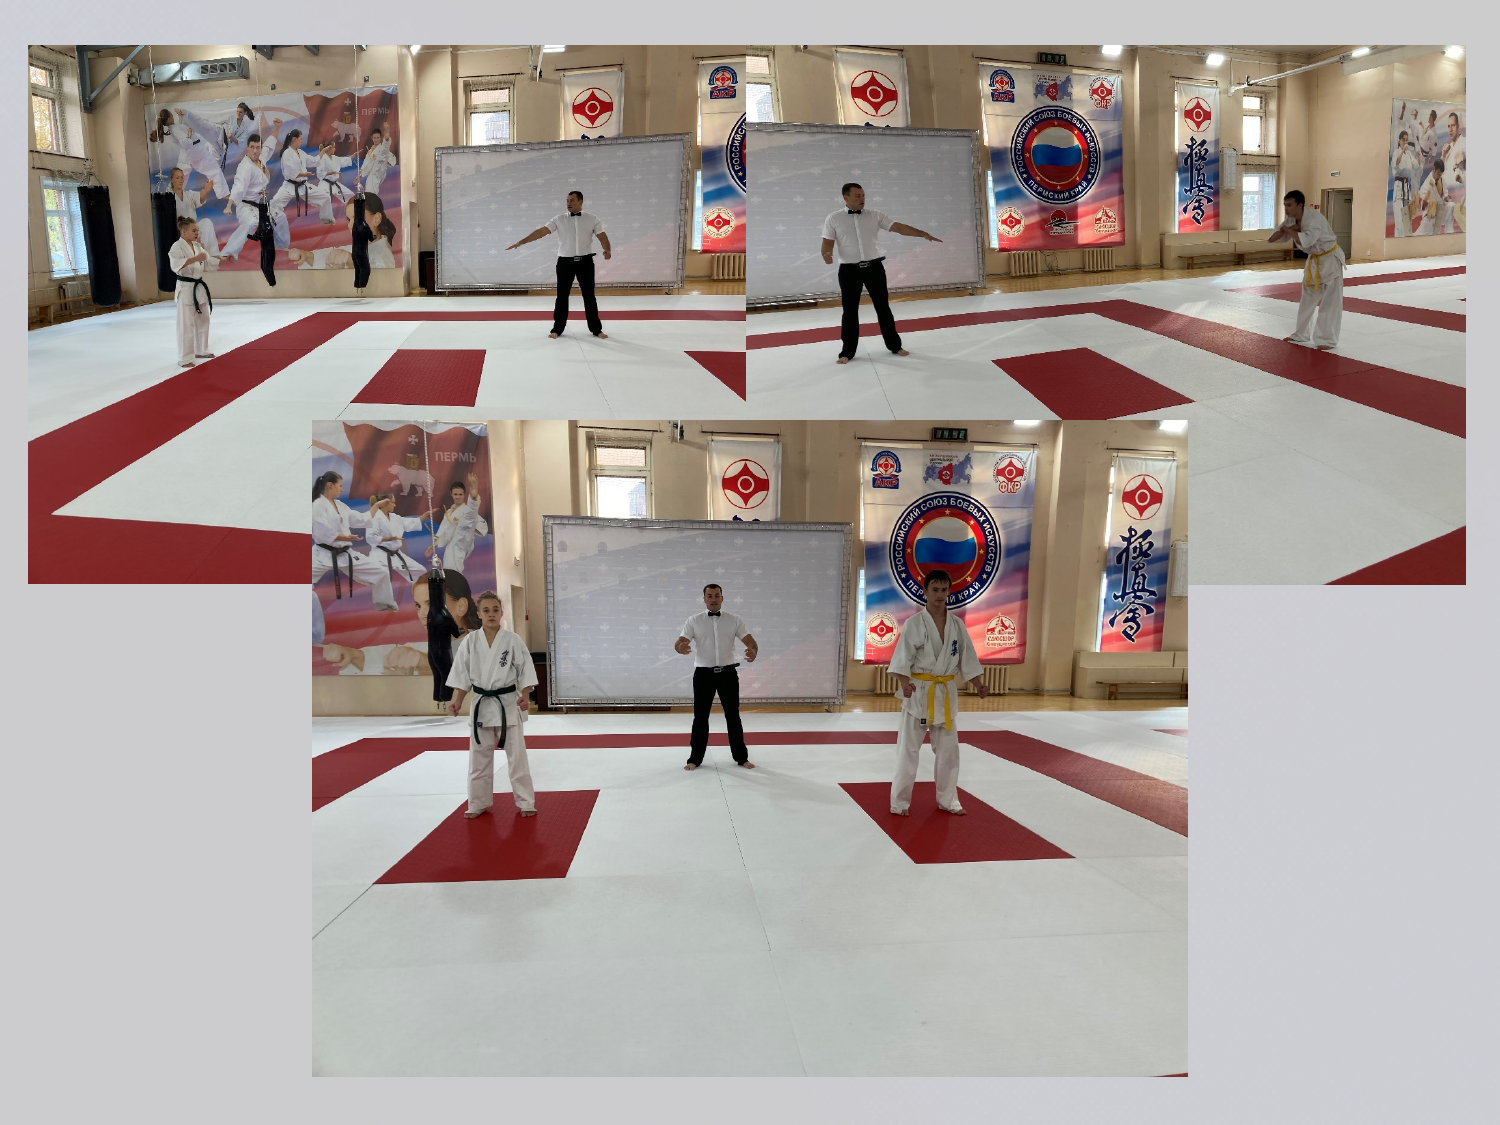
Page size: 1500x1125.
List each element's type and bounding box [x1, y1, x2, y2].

list [312, 420, 1188, 1077]
picture [27, 44, 1466, 585]
